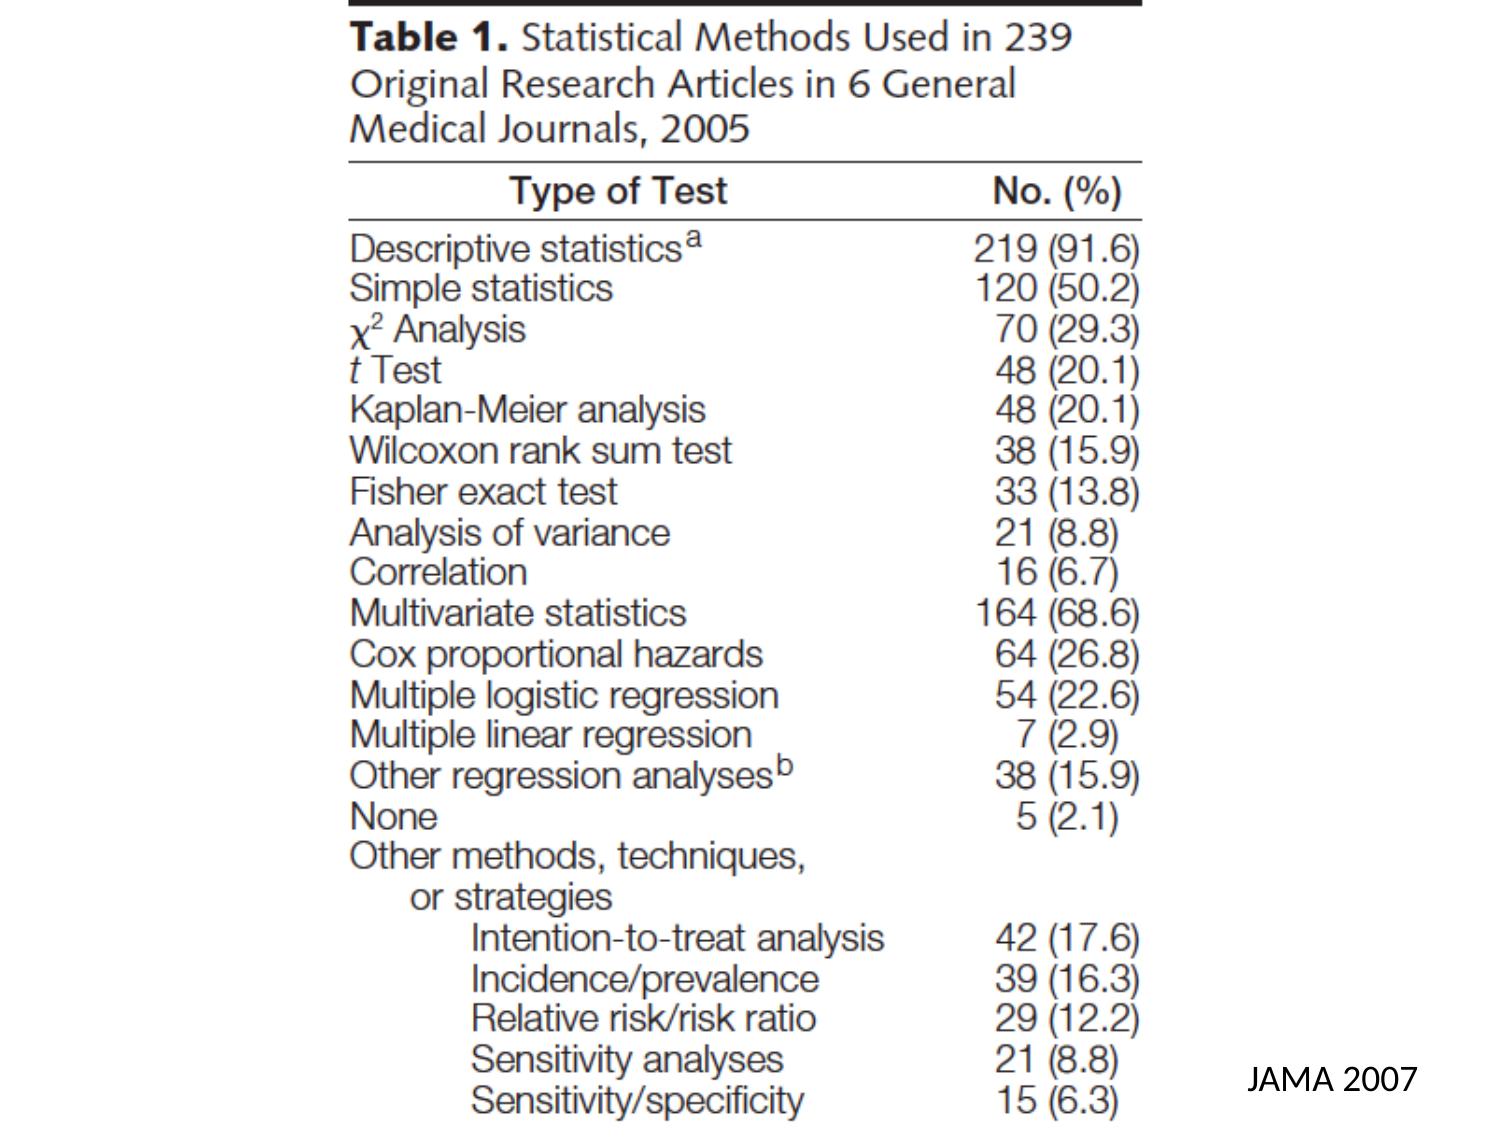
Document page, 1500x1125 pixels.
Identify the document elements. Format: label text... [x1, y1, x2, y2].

text_box JAMA 2007 [1232, 1046, 1434, 1107]
picture [347, 0, 1153, 1125]
